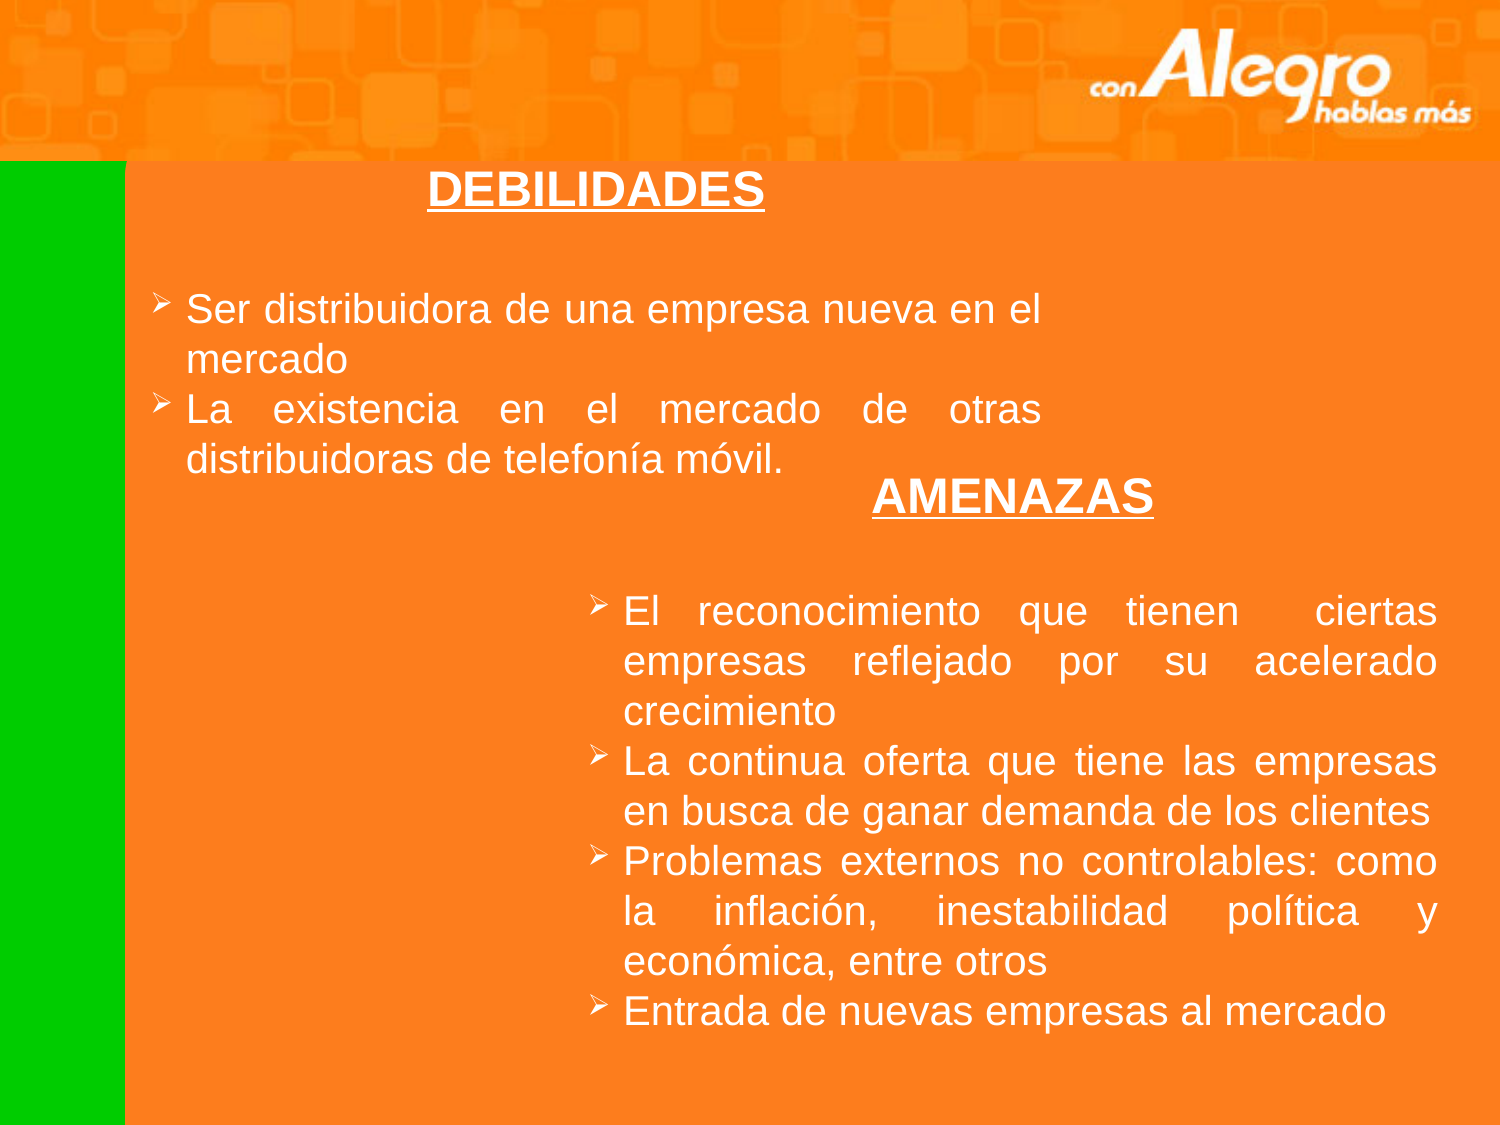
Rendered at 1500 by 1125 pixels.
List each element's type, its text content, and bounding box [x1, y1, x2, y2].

text_box AMENAZAS El reconocimiento que tienen ciertas empresas reflejado por su acelerado crecimiento La continua oferta que tiene las empresas en busca de ganar demanda de los clientes Problemas externos no controlables: como la inflación, inestabilidad política y económica, entre otros Entrada de nuevas empresas al mercado [572, 456, 1454, 1042]
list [0, 0, 1500, 162]
text_box DEBILIDADES Ser distribuidora de una empresa nueva en el mercado La existencia en el mercado de otras distribuidoras de telefonía móvil. [135, 169, 1057, 489]
